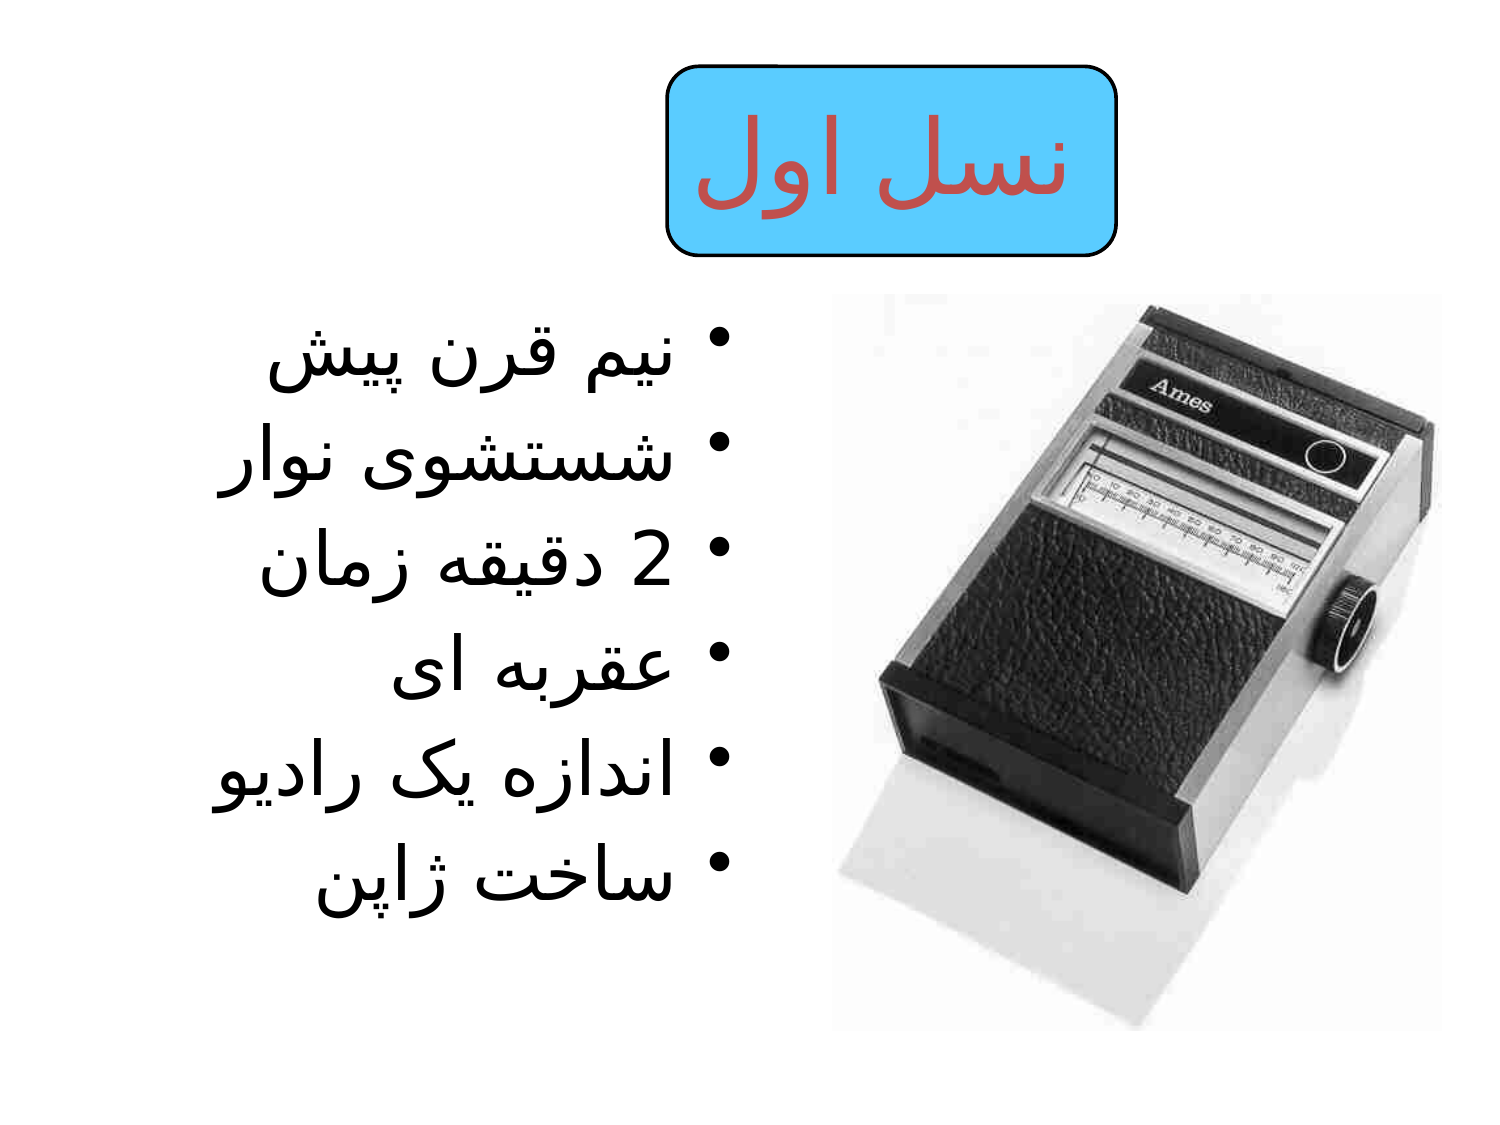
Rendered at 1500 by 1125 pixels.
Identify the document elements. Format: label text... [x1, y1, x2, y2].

picture [832, 294, 1442, 1032]
text_box نسل اول [667, 66, 1117, 256]
text_box نیم قرن پیش شستشوی نوار 2 دقیقه زمان عقربه ای اندازه یک رادیو ساخت ژاپن [0, 292, 749, 988]
